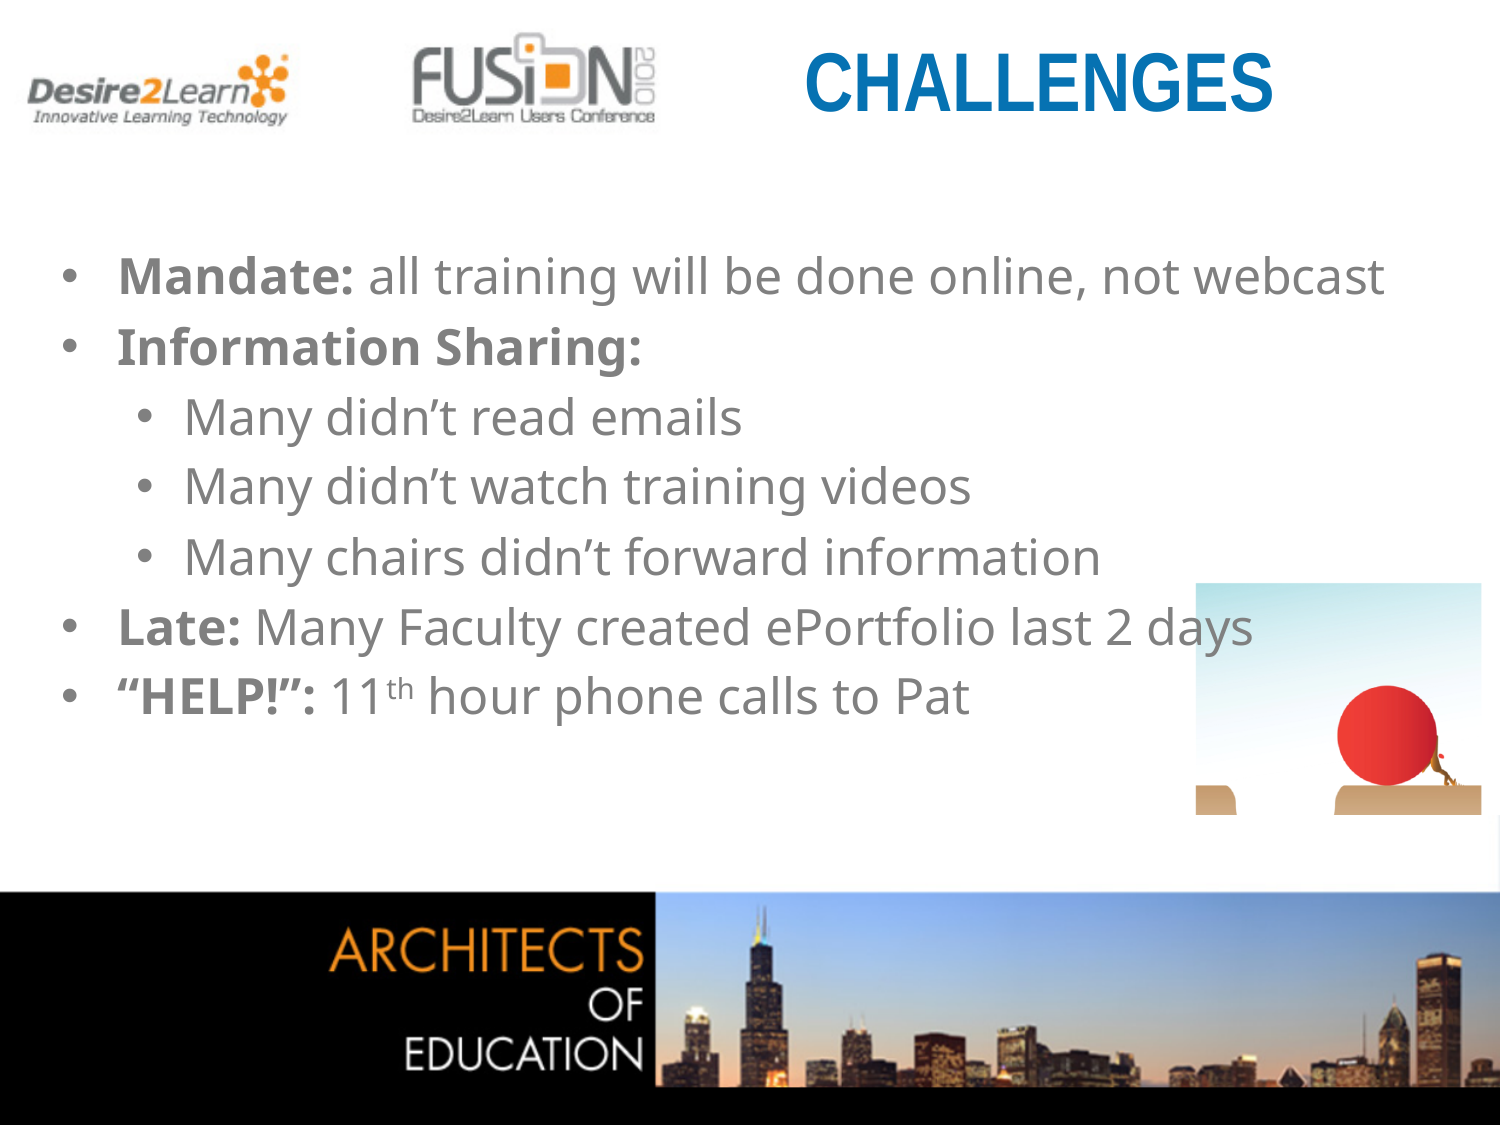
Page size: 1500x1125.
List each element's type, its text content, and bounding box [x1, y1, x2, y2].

picture [0, 0, 1500, 1125]
list Mandate: all training will be done online, not webcast Information Sharing: Many didn’t read emails Many didn’t watch training videos Many chairs didn’t forward information Late: Many Faculty created ePortfolio last 2 days “HELP!”: 11th hour phone calls to Pat [56, 237, 1452, 813]
title CHALLENGES [800, 34, 1338, 122]
